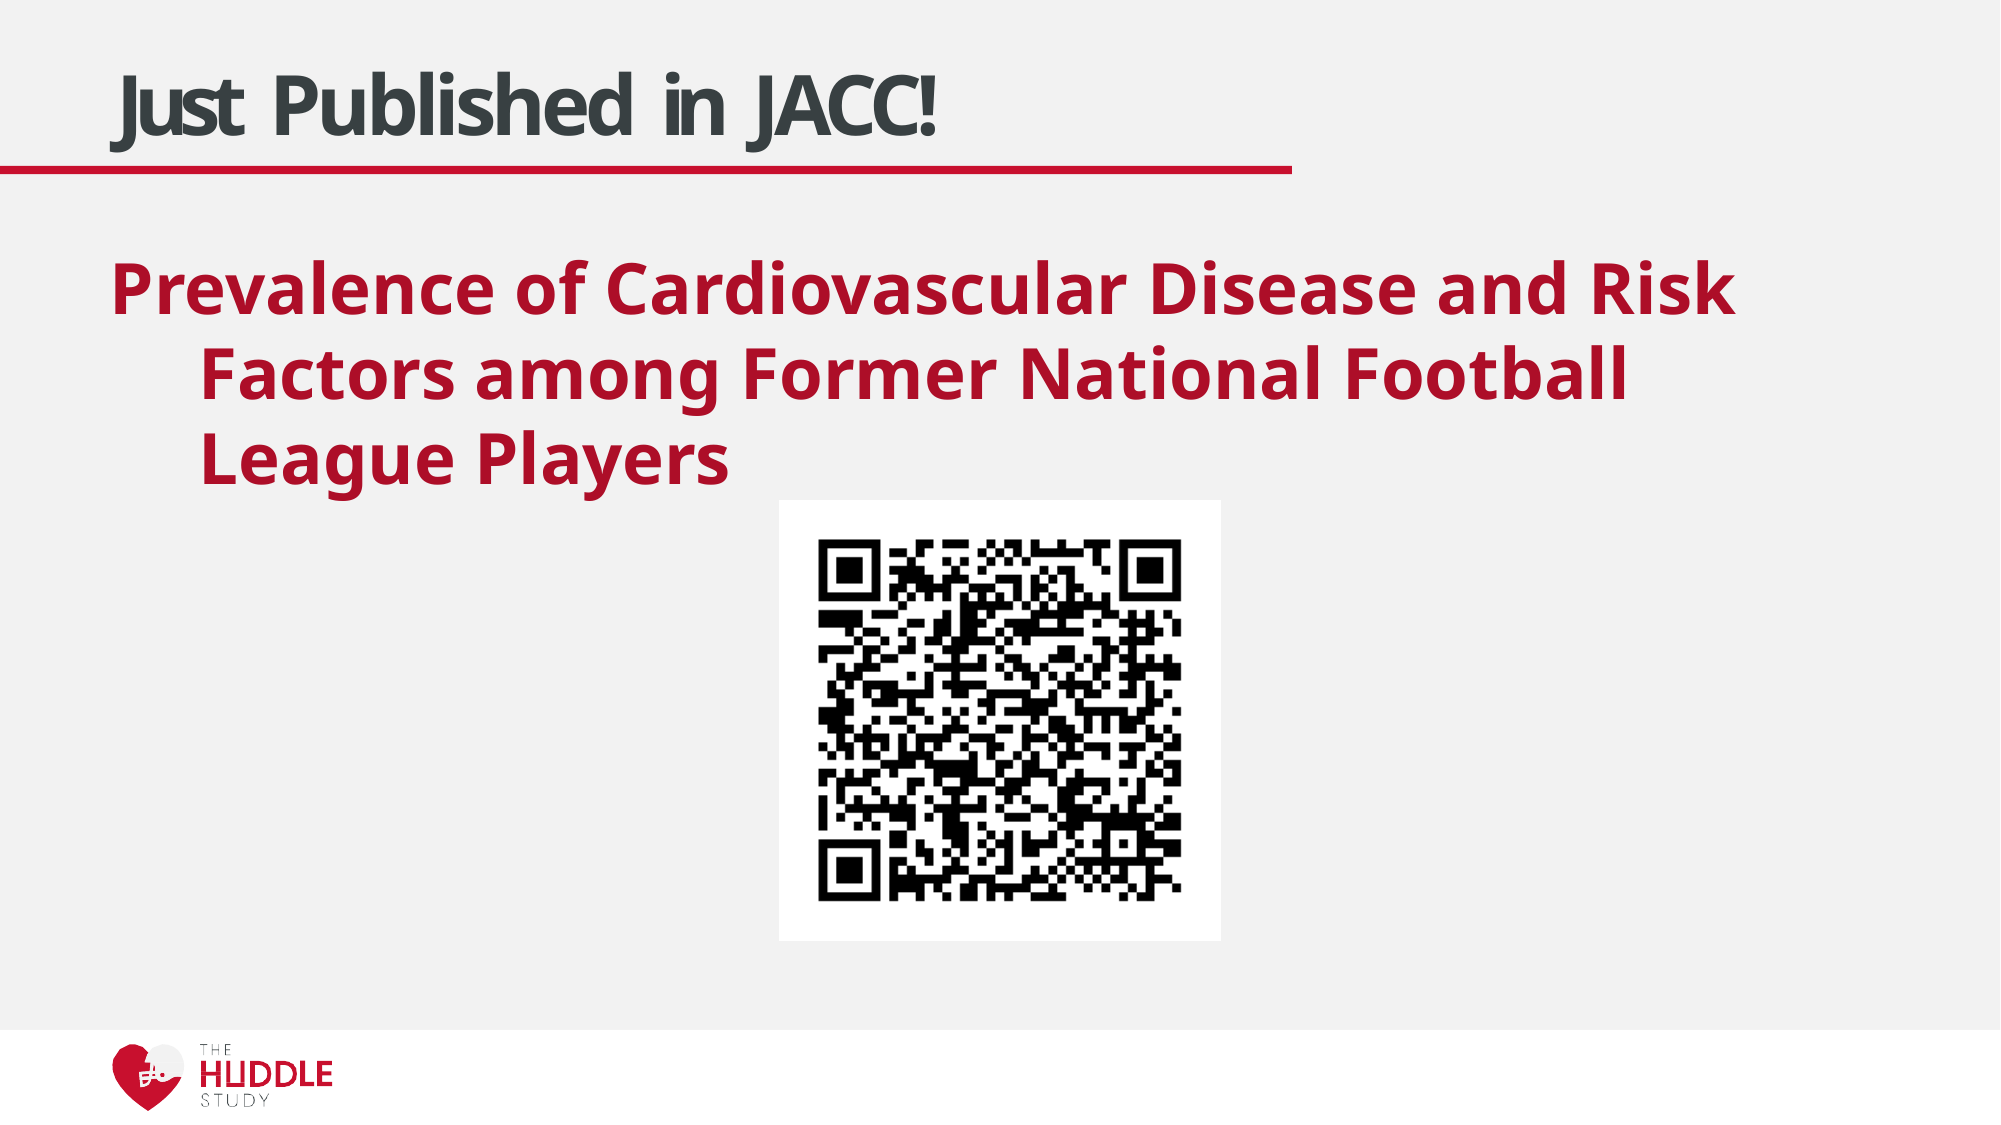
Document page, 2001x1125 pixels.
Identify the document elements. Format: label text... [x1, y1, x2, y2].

picture [142, 1063, 150, 1071]
picture [779, 499, 1221, 942]
text_box Prevalence of Cardiovascular Disease and Risk Factors among Former National Football League Players [107, 242, 1893, 499]
title Just Published in JACC! [114, 49, 1040, 240]
picture [200, 1044, 297, 1107]
